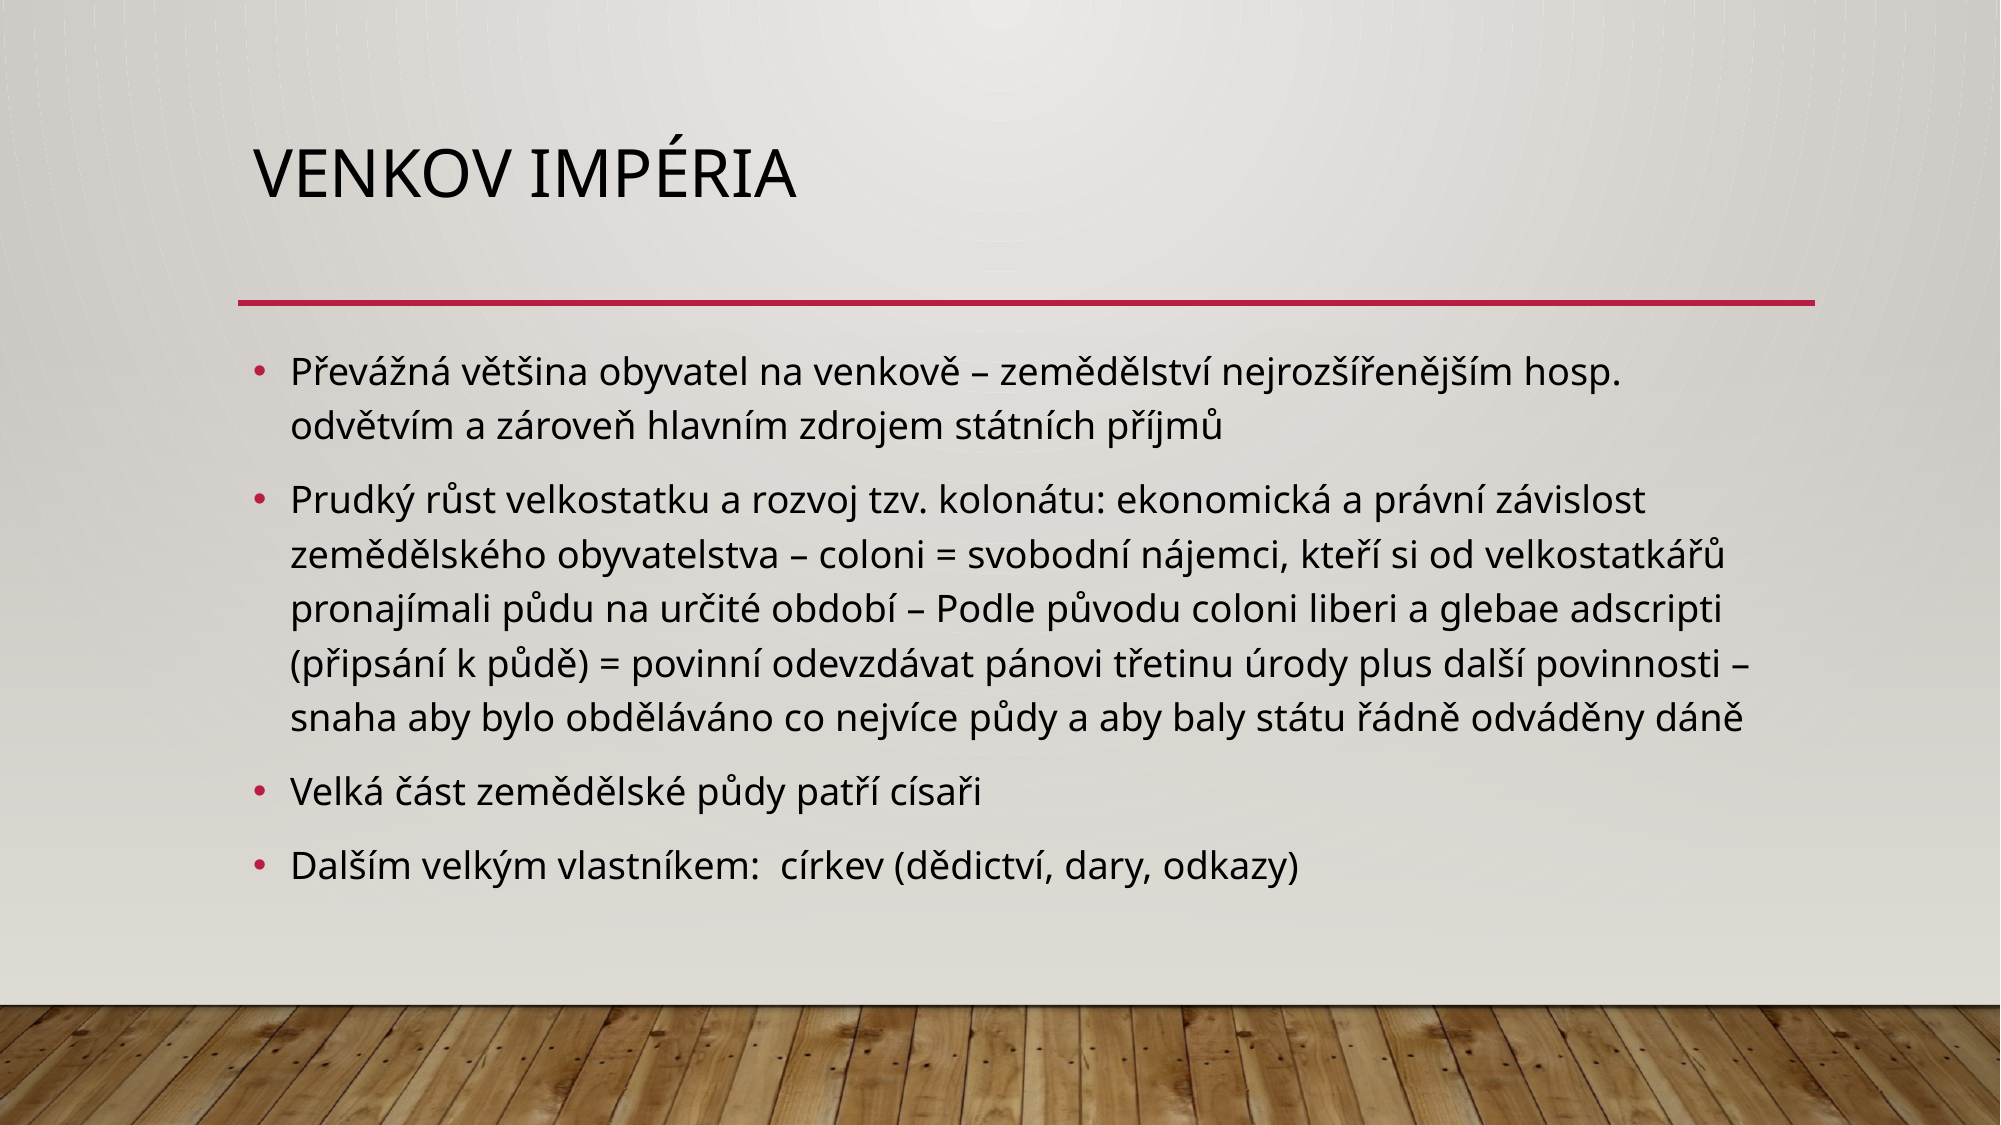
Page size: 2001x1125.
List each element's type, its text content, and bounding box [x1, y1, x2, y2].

picture [0, 1005, 2000, 1125]
title Venkov impéria [238, 131, 1814, 305]
list Převážná většina obyvatel na venkově – zemědělství nejrozšířenějším hosp. odvětvím a zároveň hlavním zdrojem státních příjmů Prudký růst velkostatku a rozvoj tzv. kolonátu: ekonomická a právní závislost zemědělského obyvatelstva – coloni = svobodní nájemci, kteří si od velkostatkářů pronajímali půdu na určité období – Podle původu coloni liberi a glebae adscripti (připsání k půdě) = povinní odevzdávat pánovi třetinu úrody plus další povinnosti – snaha aby bylo obděláváno co nejvíce půdy a aby baly státu řádně odváděny dáně Velká část zemědělské půdy patří císaři Dalším velkým vlastníkem: církev (dědictví, dary, odkazy) [238, 330, 1814, 897]
